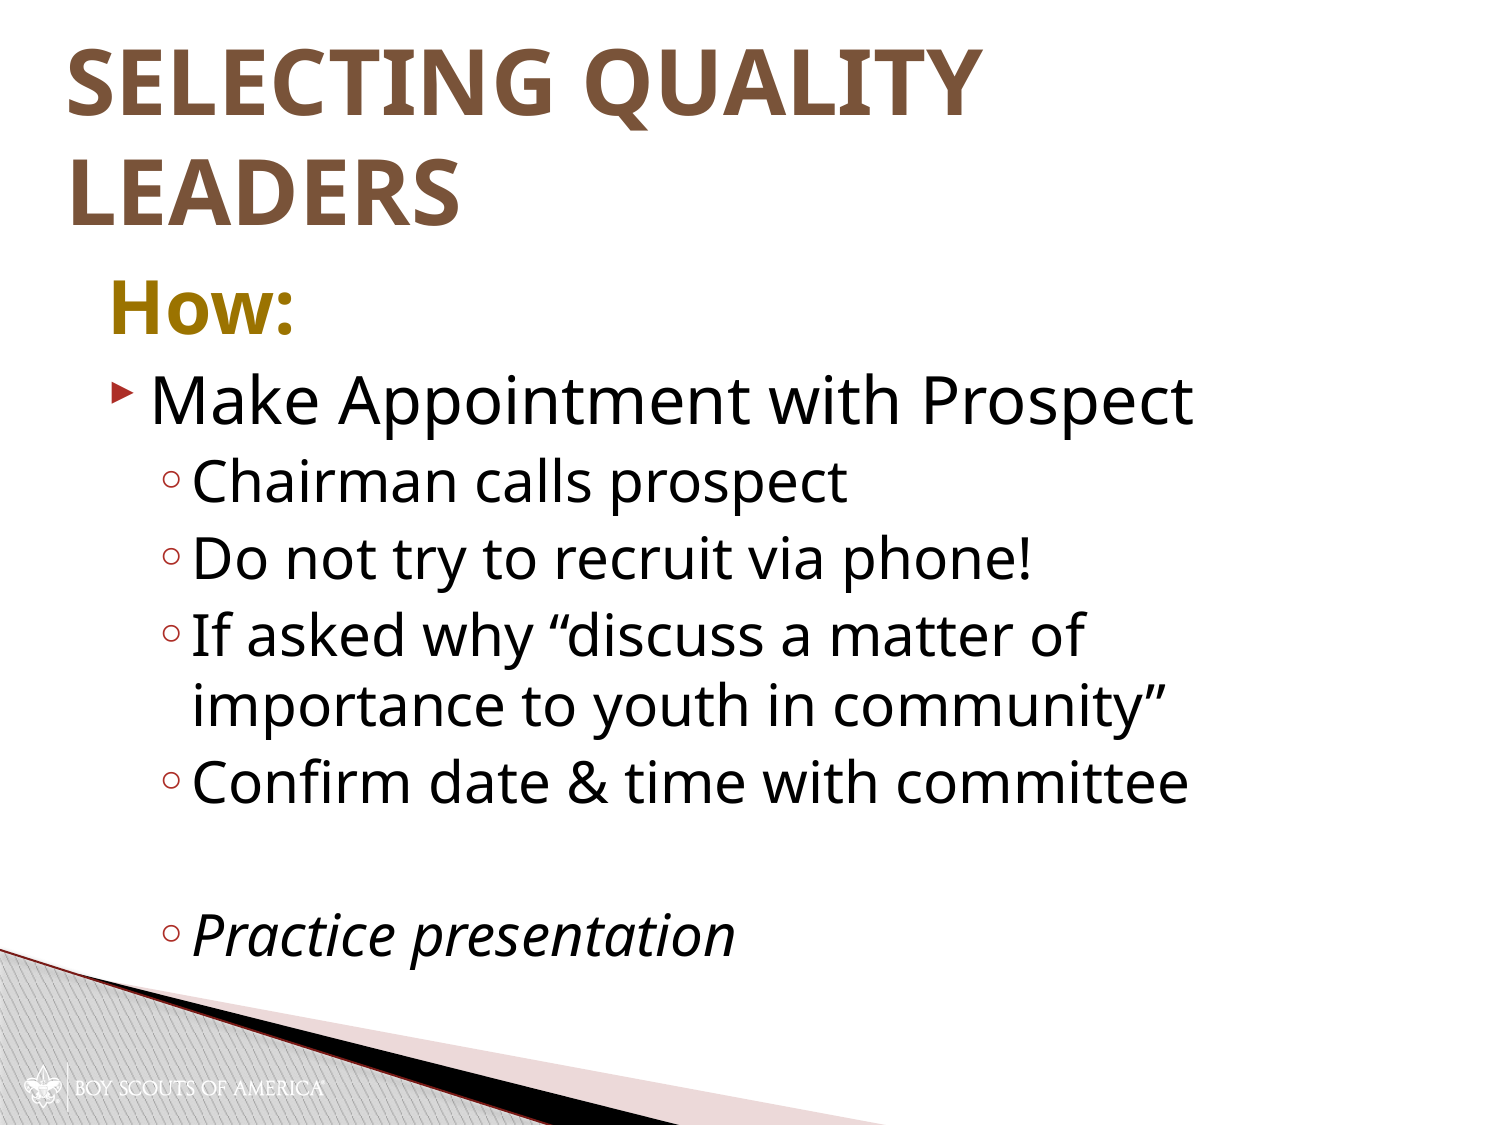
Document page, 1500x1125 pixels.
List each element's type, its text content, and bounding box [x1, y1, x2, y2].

title Selecting Quality Leaders [50, 12, 1400, 255]
list How: Make Appointment with Prospect Chairman calls prospect Do not try to recruit via phone! If asked why “discuss a matter of importance to youth in community” Confirm date & time with committee Practice presentation [74, 251, 1401, 995]
picture [24, 1062, 325, 1112]
